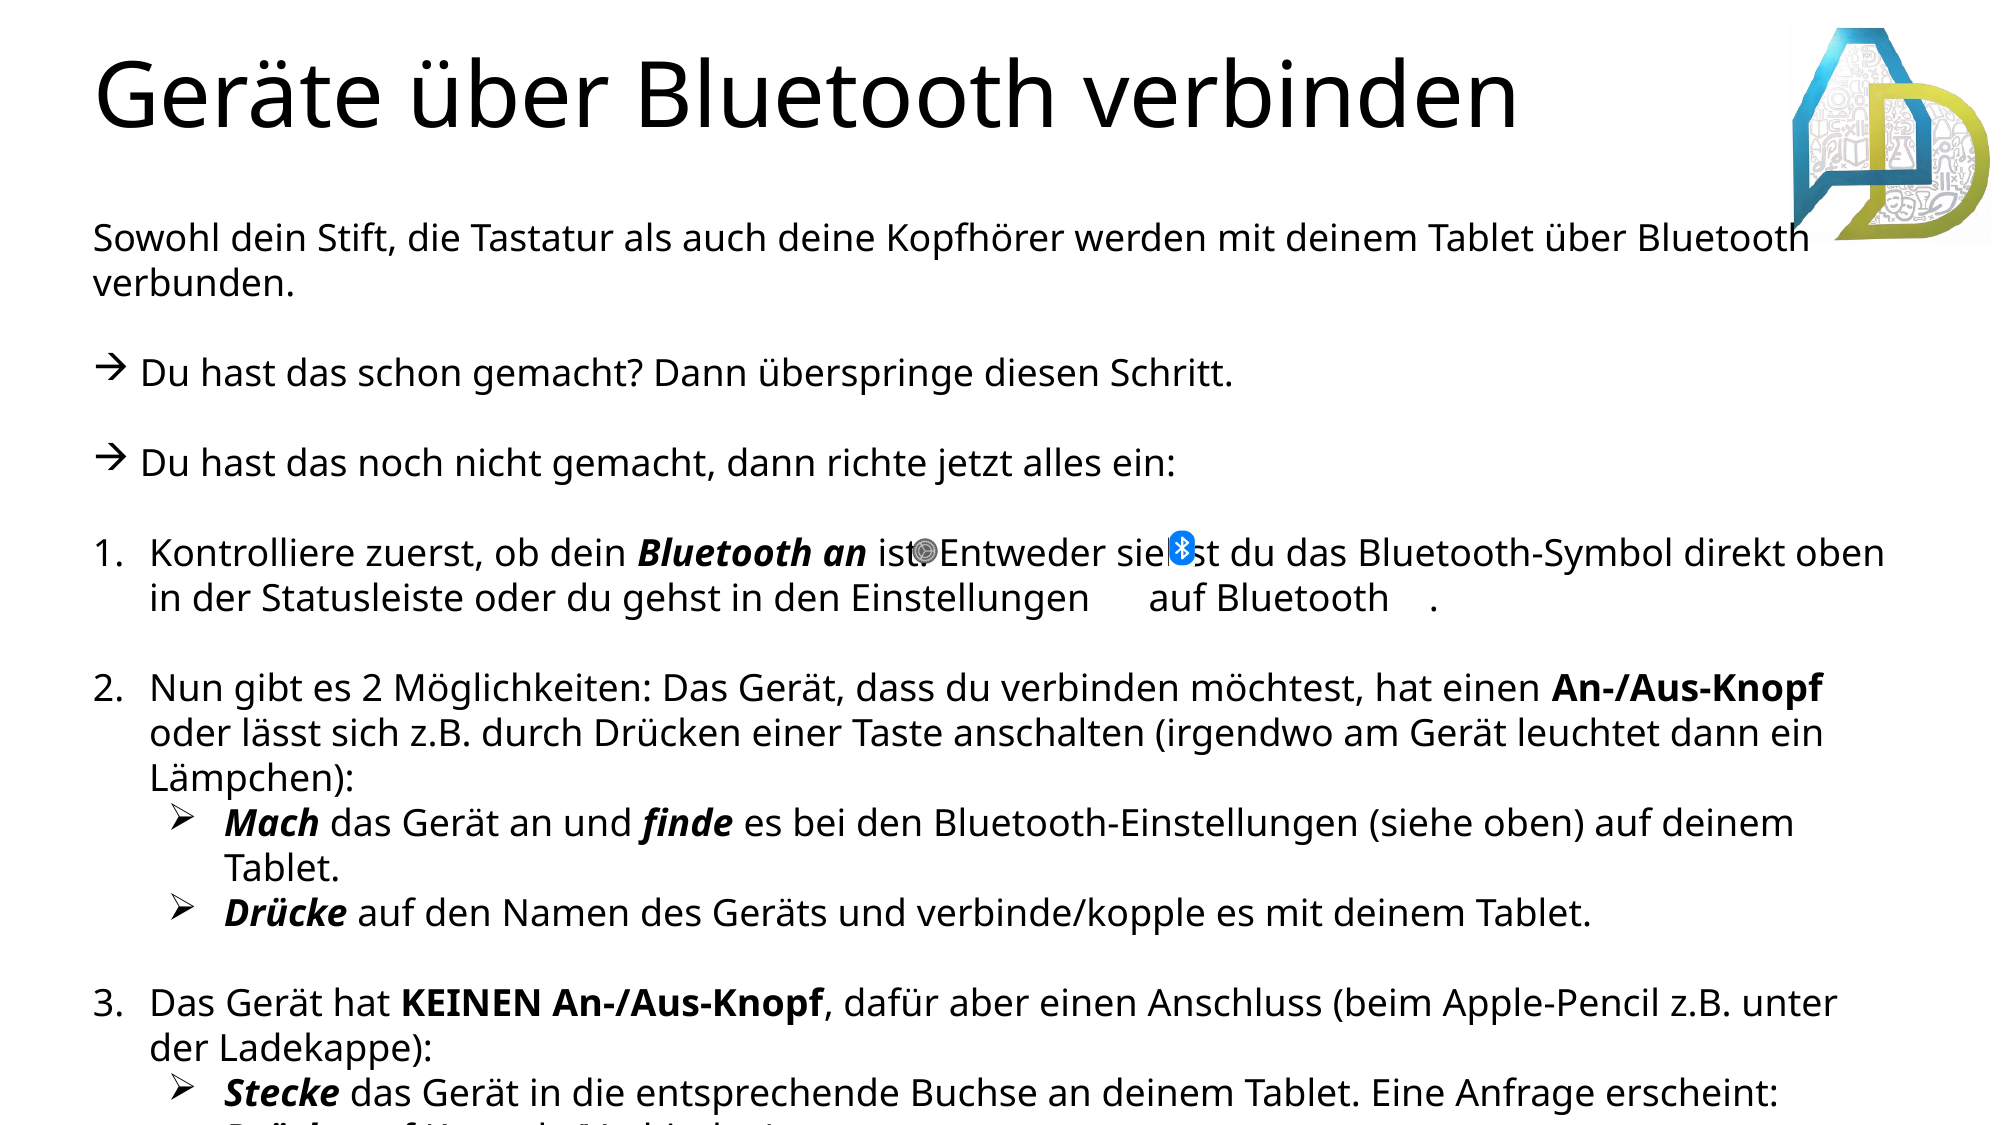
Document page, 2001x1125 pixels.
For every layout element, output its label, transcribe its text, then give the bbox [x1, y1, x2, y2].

picture [1777, 14, 2000, 252]
picture [1168, 529, 1195, 567]
title Geräte über Bluetooth verbinden [78, 0, 1804, 206]
text_box Sowohl dein Stift, die Tastatur als auch deine Kopfhörer werden mit deinem Tablet über Bluetooth verbunden. Du hast das schon gemacht? Dann überspringe diesen Schritt. Du hast das noch nicht gemacht, dann richte jetzt alles ein: Kontrolliere zuerst, ob dein Bluetooth an ist. Entweder siehst du das Bluetooth-Symbol direkt oben in der Statusleiste oder du gehst in den Einstellungen auf Bluetooth . Nun gibt es 2 Möglichkeiten: Das Gerät, dass du verbinden möchtest, hat einen An-/Aus-Knopf oder lässt sich z.B. durch Drücken einer Taste anschalten (irgendwo am Gerät leuchtet dann ein Lämpchen): Mach das Gerät an und finde es bei den Bluetooth-Einstellungen (siehe oben) auf deinem Tablet. Drücke auf den Namen des Geräts und verbinde/kopple es mit deinem Tablet. Das Gerät hat KEINEN An-/Aus-Knopf, dafür aber einen Anschluss (beim Apple-Pencil z.B. unter der Ladekappe): Stecke das Gerät in die entsprechende Buchse an deinem Tablet. Eine Anfrage erscheint: Drücke auf Koppeln/Verbinden). [78, 206, 1922, 1125]
picture [909, 535, 941, 567]
